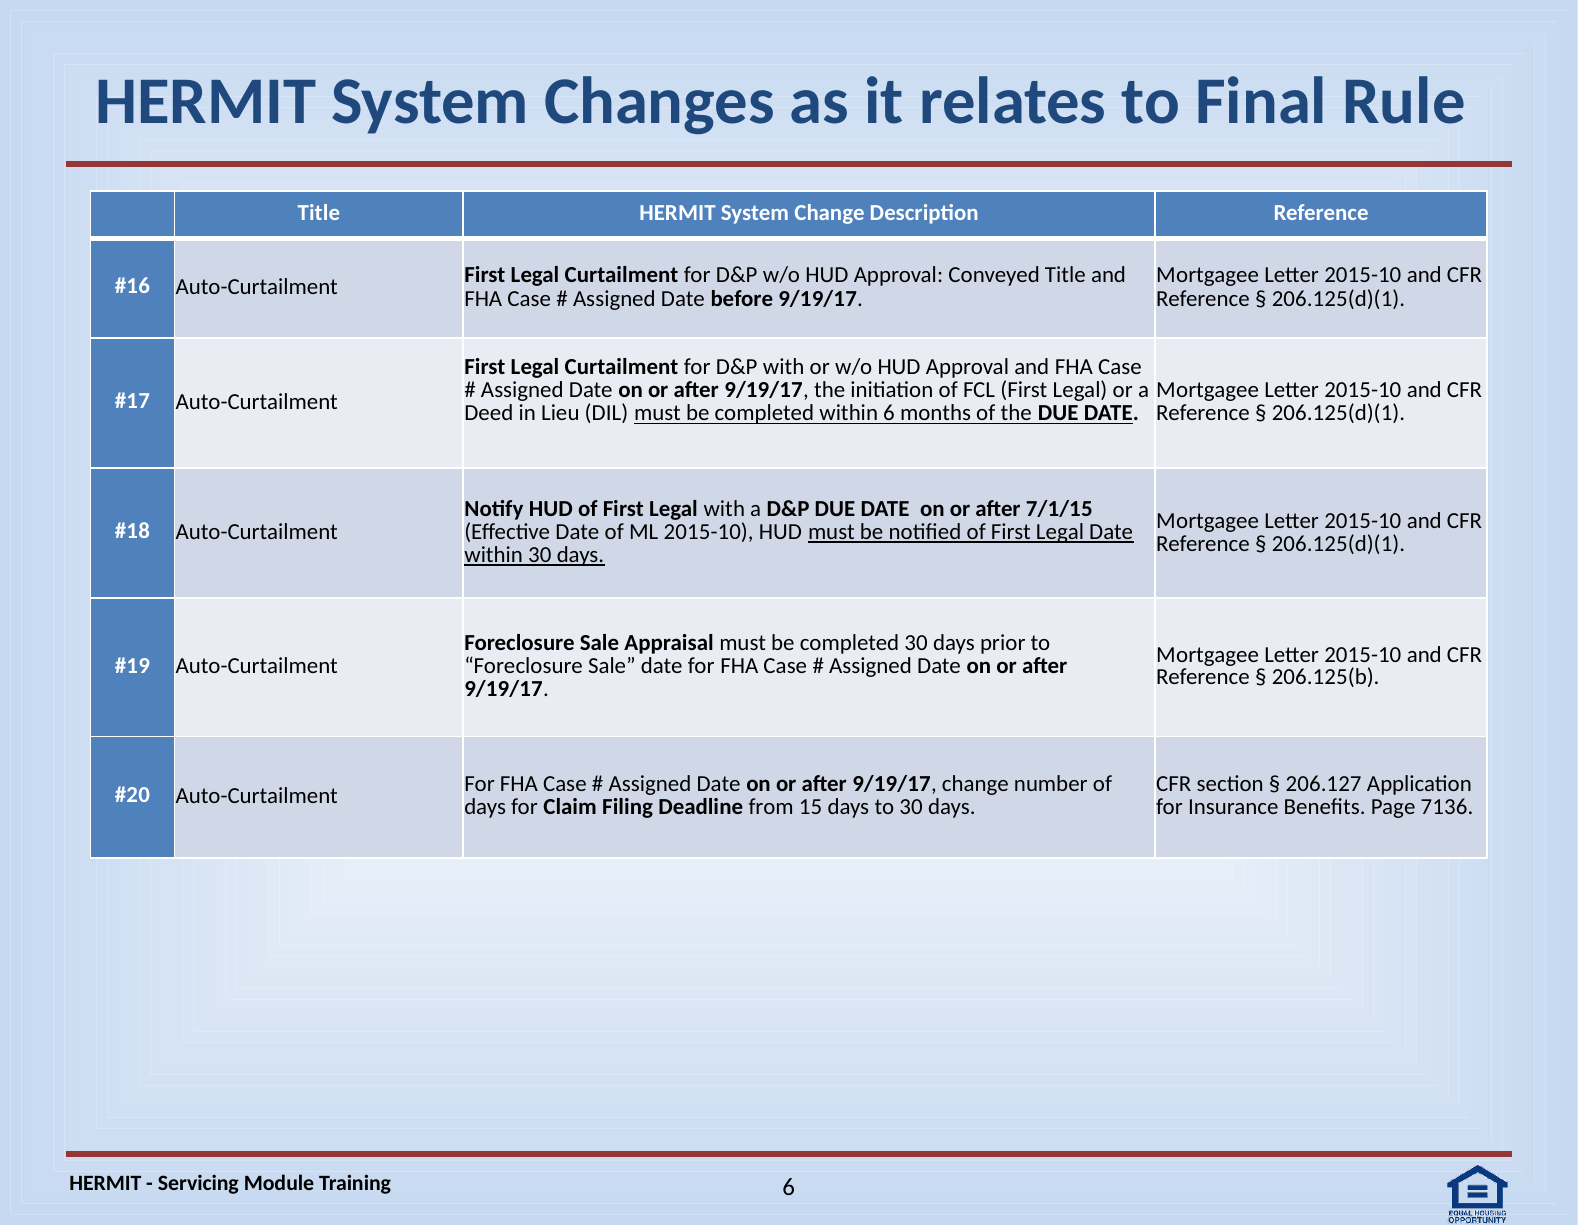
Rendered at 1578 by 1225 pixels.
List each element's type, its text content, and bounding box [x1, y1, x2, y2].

table_cell Mortgagee Letter 2015-10 and CFR Reference § 206.125(b). [1156, 599, 1486, 736]
table_cell Auto-Curtailment [175, 599, 462, 736]
table_cell Mortgagee Letter 2015-10 and CFR Reference § 206.125(d)(1). [1156, 241, 1486, 337]
table_cell #16 [91, 241, 174, 337]
table_cell First Legal Curtailment for D&P with or w/o HUD Approval and FHA Case # Assigned Date on or after 9/19/17, the initiation of FCL (First Legal) or a Deed in Lieu (DIL) must be completed within 6 months of the DUE DATE. [464, 339, 1154, 467]
table_cell #20 [91, 737, 174, 857]
title HERMIT System Changes as it relates to Final Rule [79, 30, 1512, 164]
table_header Reference [1156, 192, 1486, 236]
table_cell Notify HUD of First Legal with a D&P DUE DATE on or after 7/1/15 (Effective Date of ML 2015-10), HUD must be notified of First Legal Date within 30 days. [464, 469, 1154, 597]
table_cell Mortgagee Letter 2015-10 and CFR Reference § 206.125(d)(1). [1156, 339, 1486, 467]
table_header HERMIT System Change Description [464, 192, 1154, 236]
picture [1445, 1162, 1509, 1225]
table_cell CFR section § 206.127 Application for Insurance Benefits. Page 7136. [1156, 737, 1486, 857]
slide_number 6 [743, 1153, 834, 1219]
table_cell #19 [91, 599, 174, 736]
table_cell Mortgagee Letter 2015-10 and CFR Reference § 206.125(d)(1). [1156, 469, 1486, 597]
table_cell For FHA Case # Assigned Date on or after 9/19/17, change number of days for Claim Filing Deadline from 15 days to 30 days. [464, 737, 1154, 857]
table_cell Auto-Curtailment [175, 241, 462, 337]
list [86, 191, 1541, 1154]
table_cell #18 [91, 469, 174, 597]
table_header [91, 192, 174, 236]
table_cell Auto-Curtailment [175, 339, 462, 467]
table_cell First Legal Curtailment for D&P w/o HUD Approval: Conveyed Title and FHA Case # Assigned Date before 9/19/17. [464, 241, 1154, 337]
table_header Title [175, 192, 462, 236]
table_cell Auto-Curtailment [175, 469, 462, 597]
table_cell Auto-Curtailment [175, 737, 462, 857]
table_cell Foreclosure Sale Appraisal must be completed 30 days prior to “Foreclosure Sale” date for FHA Case # Assigned Date on or after 9/19/17. [464, 599, 1154, 736]
table_cell #17 [91, 339, 174, 467]
